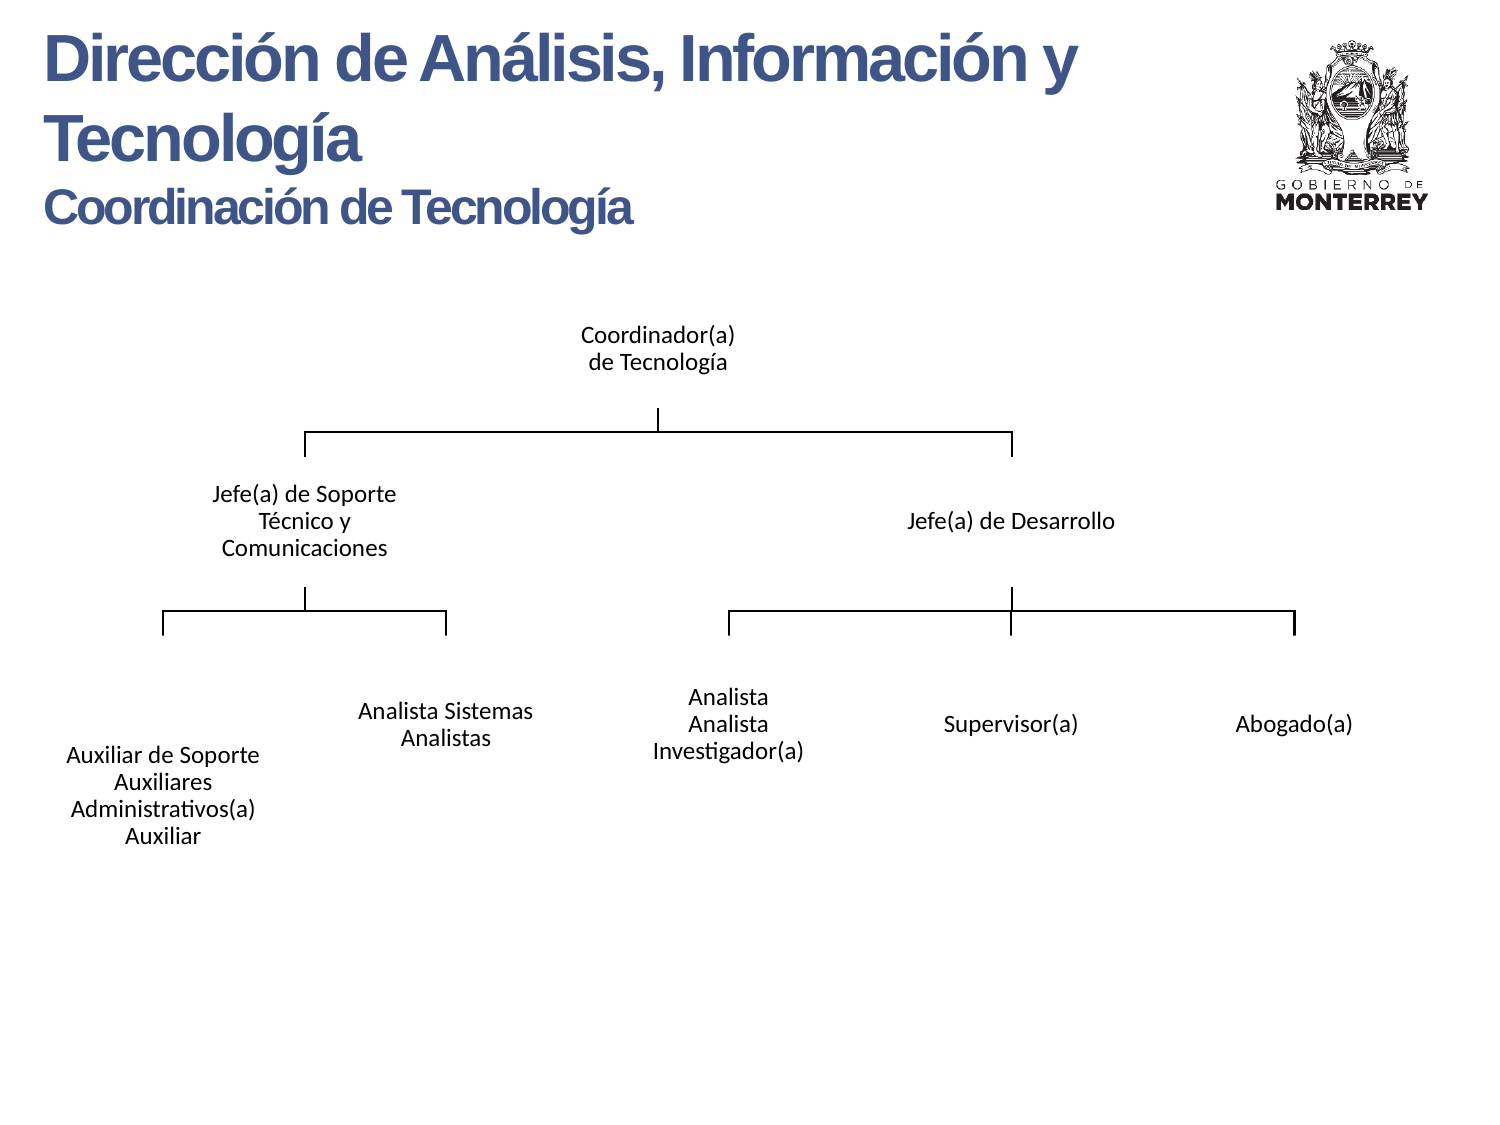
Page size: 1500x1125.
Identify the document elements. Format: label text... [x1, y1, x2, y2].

picture [1257, 30, 1447, 220]
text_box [46, 244, 1413, 1003]
text_box Dirección de Análisis, Información y Tecnología Coordinación de Tecnología [28, 7, 1149, 242]
